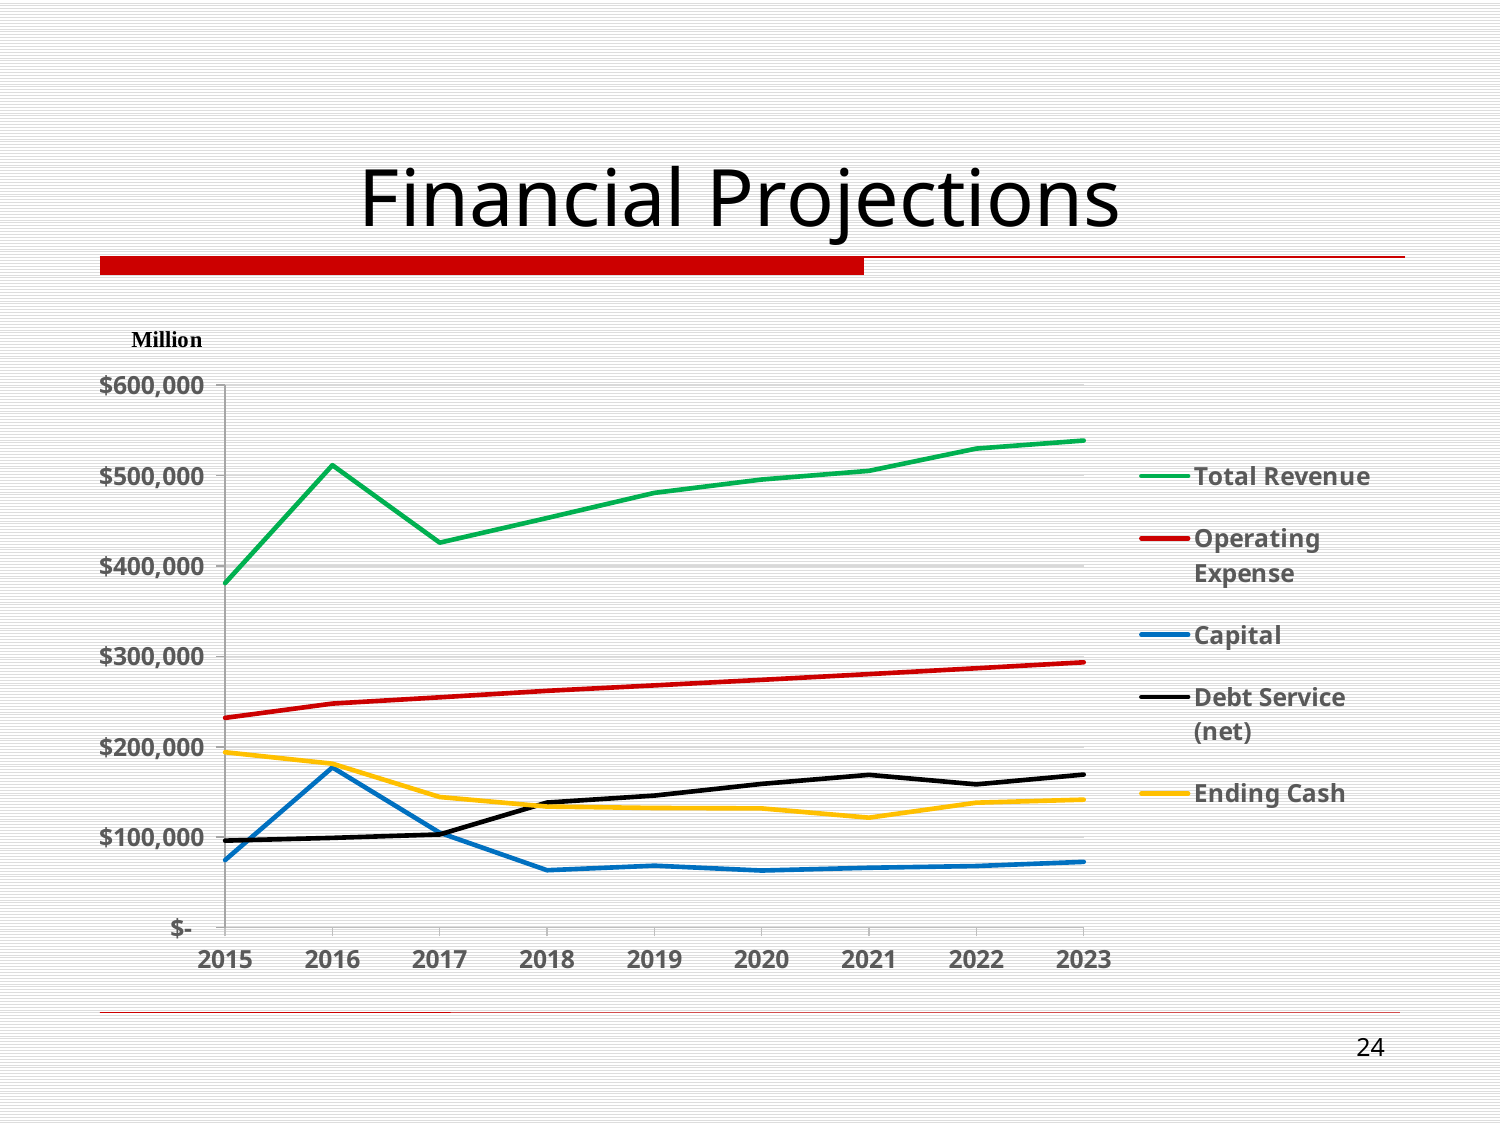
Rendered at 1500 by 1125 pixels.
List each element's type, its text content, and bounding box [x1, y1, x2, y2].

chart [92, 287, 1406, 988]
title Financial Projections [93, 49, 1407, 250]
slide_number 24 [1074, 1024, 1401, 1103]
